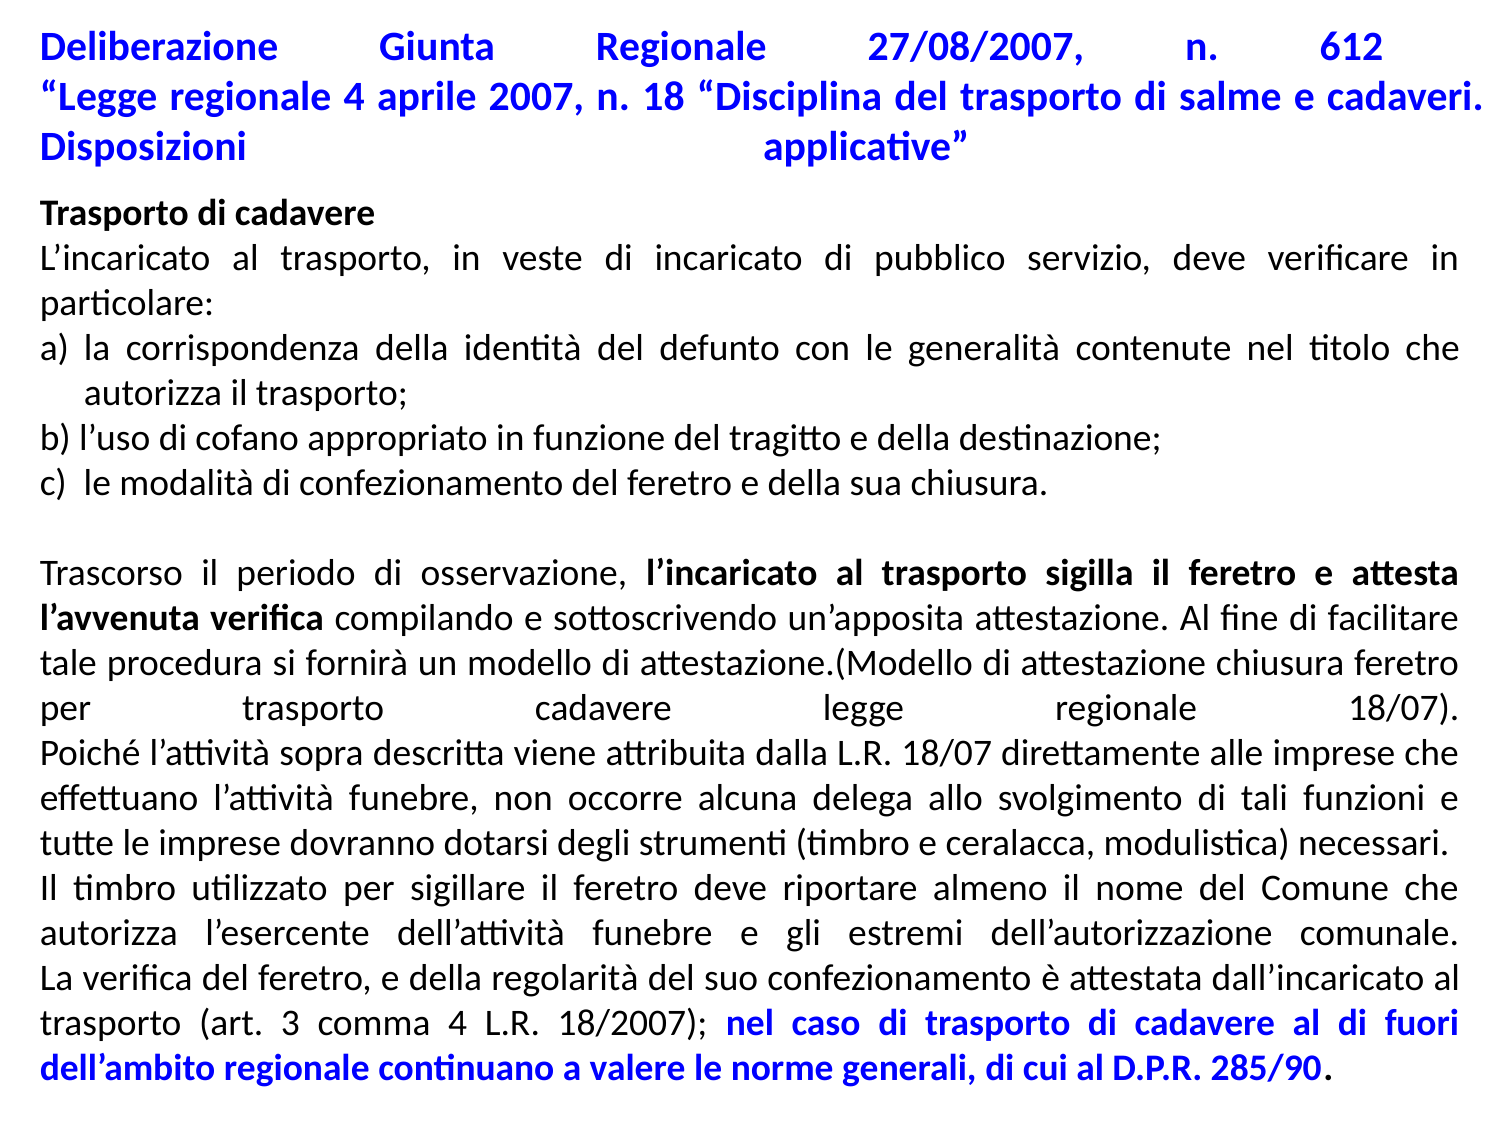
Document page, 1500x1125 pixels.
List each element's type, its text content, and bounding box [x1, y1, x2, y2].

title Deliberazione Giunta Regionale 27/08/2007, n. 612 “Legge regionale 4 aprile 2007, n. 18 “Disciplina del trasporto di salme e cadaveri. Disposizioni applicative” [24, 24, 1500, 213]
text_box Trasporto di cadavere L’incaricato al trasporto, in veste di incaricato di pubblico servizio, deve verificare in particolare: la corrispondenza della identità del defunto con le generalità contenute nel titolo che autorizza il trasporto; b) l’uso di cofano appropriato in funzione del tragitto e della destinazione; c) le modalità di confezionamento del feretro e della sua chiusura. Trascorso il periodo di osservazione, l’incaricato al trasporto sigilla il feretro e attesta l’avvenuta verifica compilando e sottoscrivendo un’apposita attestazione. Al fine di facilitare tale procedura si fornirà un modello di attestazione.(Modello di attestazione chiusura feretro per trasporto cadavere legge regionale 18/07). Poiché l’attività sopra descritta viene attribuita dalla L.R. 18/07 direttamente alle imprese che effettuano l’attività funebre, non occorre alcuna delega allo svolgimento di tali funzioni e tutte le imprese dovranno dotarsi degli strumenti (timbro e ceralacca, modulistica) necessari. Il timbro utilizzato per sigillare il feretro deve riportare almeno il nome del Comune che autorizza l’esercente dell’attività funebre e gli estremi dell’autorizzazione comunale. La verifica del feretro, e della regolarità del suo confezionamento è attestata dall’incaricato al trasporto (art. 3 comma 4 L.R. 18/2007); nel caso di trasporto di cadavere al di fuori dell’ambito regionale continuano a valere le norme generali, di cui al D.P.R. 285/90. [24, 180, 1475, 1125]
